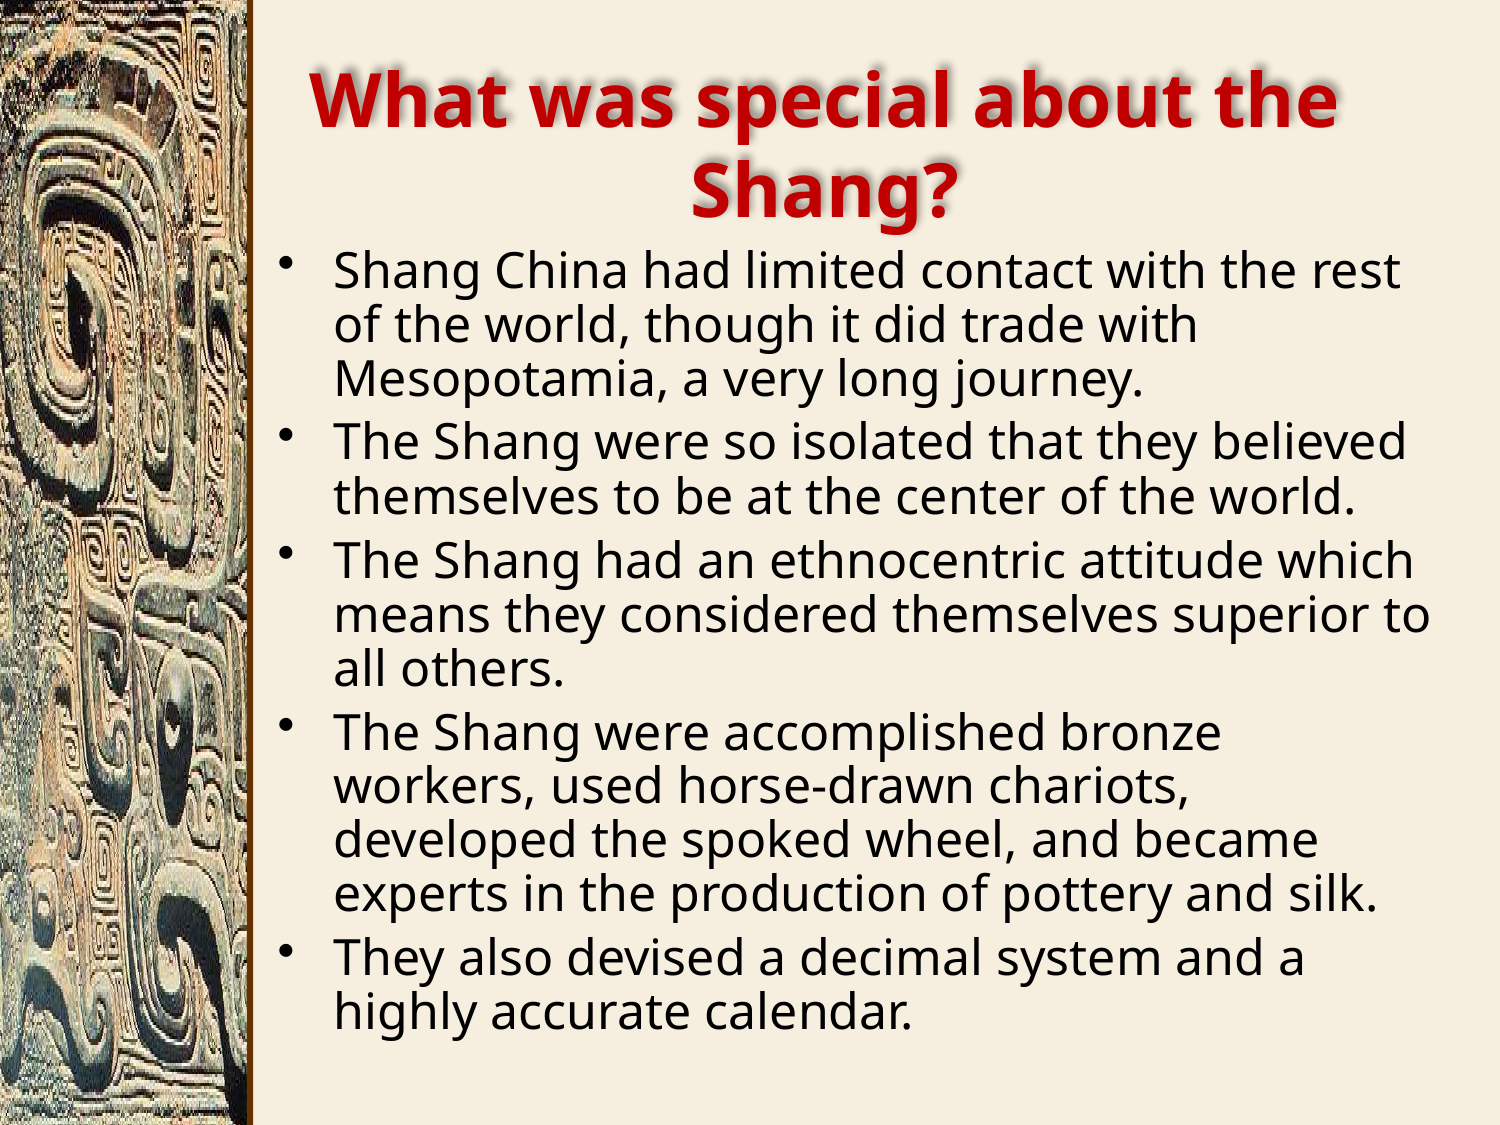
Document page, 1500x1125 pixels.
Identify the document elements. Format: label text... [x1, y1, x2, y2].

list Shang China had limited contact with the rest of the world, though it did trade with Mesopotamia, a very long journey. The Shang were so isolated that they believed themselves to be at the center of the world. The Shang had an ethnocentric attitude which means they considered themselves superior to all others. The Shang were accomplished bronze workers, used horse-drawn chariots, developed the spoked wheel, and became experts in the production of pottery and silk. They also devised a decimal system and a highly accurate calendar. [262, 237, 1450, 1050]
title What was special about the Shang? [225, 45, 1425, 233]
picture [0, 0, 246, 1125]
